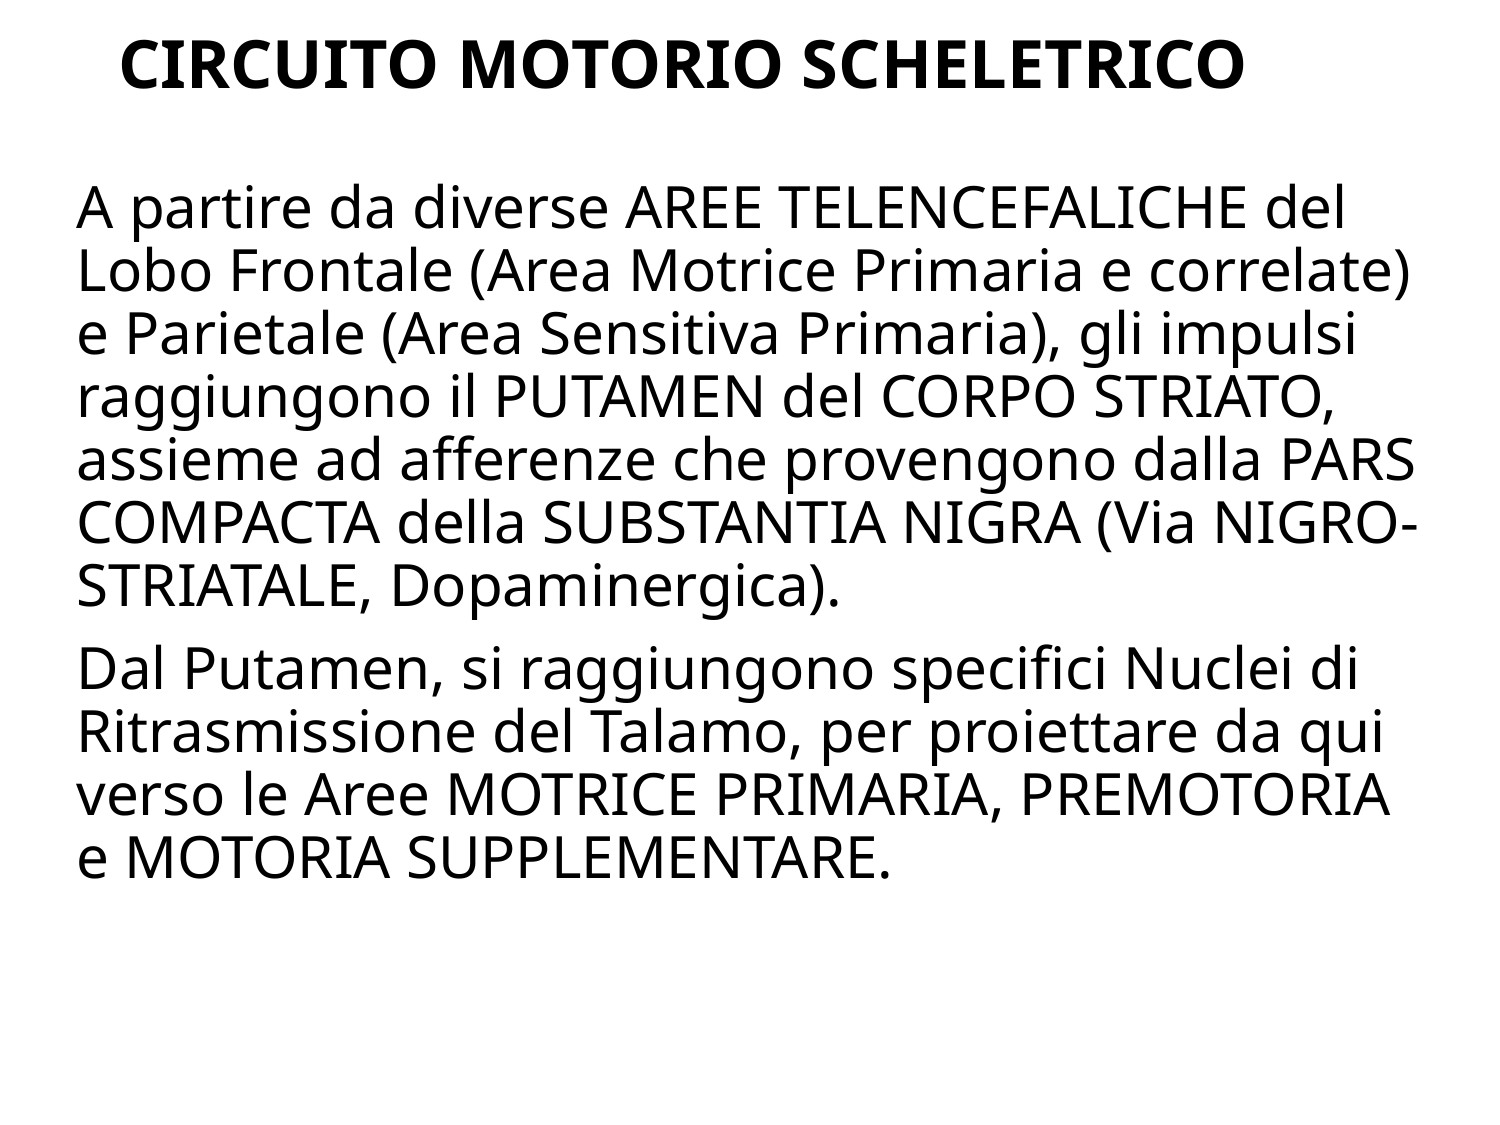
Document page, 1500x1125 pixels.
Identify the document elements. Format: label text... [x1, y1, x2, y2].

list A partire da diverse AREE TELENCEFALICHE del Lobo Frontale (Area Motrice Primaria e correlate) e Parietale (Area Sensitiva Primaria), gli impulsi raggiungono il PUTAMEN del CORPO STRIATO, assieme ad afferenze che provengono dalla PARS COMPACTA della SUBSTANTIA NIGRA (Via NIGRO-STRIATALE, Dopaminergica). Dal Putamen, si raggiungono specifici Nuclei di Ritrasmissione del Talamo, per proiettare da qui verso le Aree MOTRICE PRIMARIA, PREMOTORIA e MOTORIA SUPPLEMENTARE. [61, 170, 1447, 1125]
title CIRCUITO MOTORIO SCHELETRICO [103, 0, 1397, 128]
